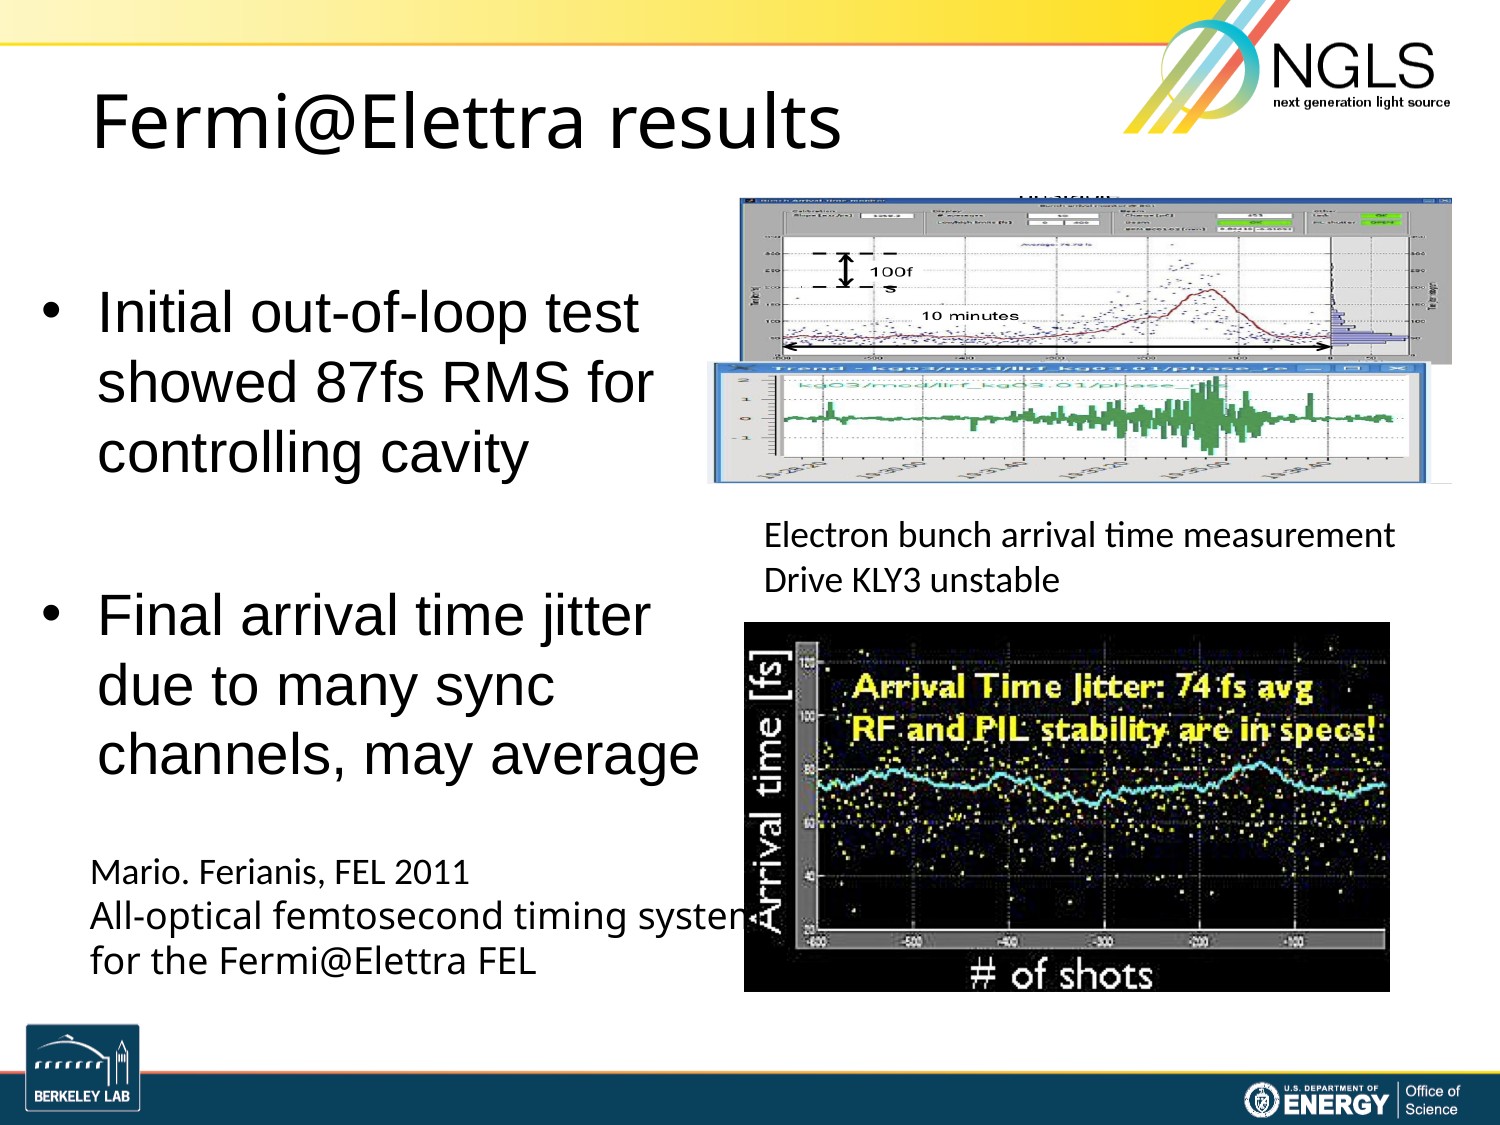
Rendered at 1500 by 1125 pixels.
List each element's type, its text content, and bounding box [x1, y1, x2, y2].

text_box Mario. Ferianis, FEL 2011 All-optical femtosecond timing system for the Fermi@Elettra FEL [74, 839, 739, 990]
picture [706, 196, 1452, 485]
list Initial out-of-loop test showed 87fs RMS for controlling cavity Final arrival time jitter due to many sync channels, may average [26, 266, 727, 992]
title Fermi@Elettra results [75, 55, 1425, 182]
picture [0, 0, 1500, 134]
picture [0, 621, 1500, 1125]
text_box Electron bunch arrival time measurement Drive KLY3 unstable [748, 502, 1412, 607]
